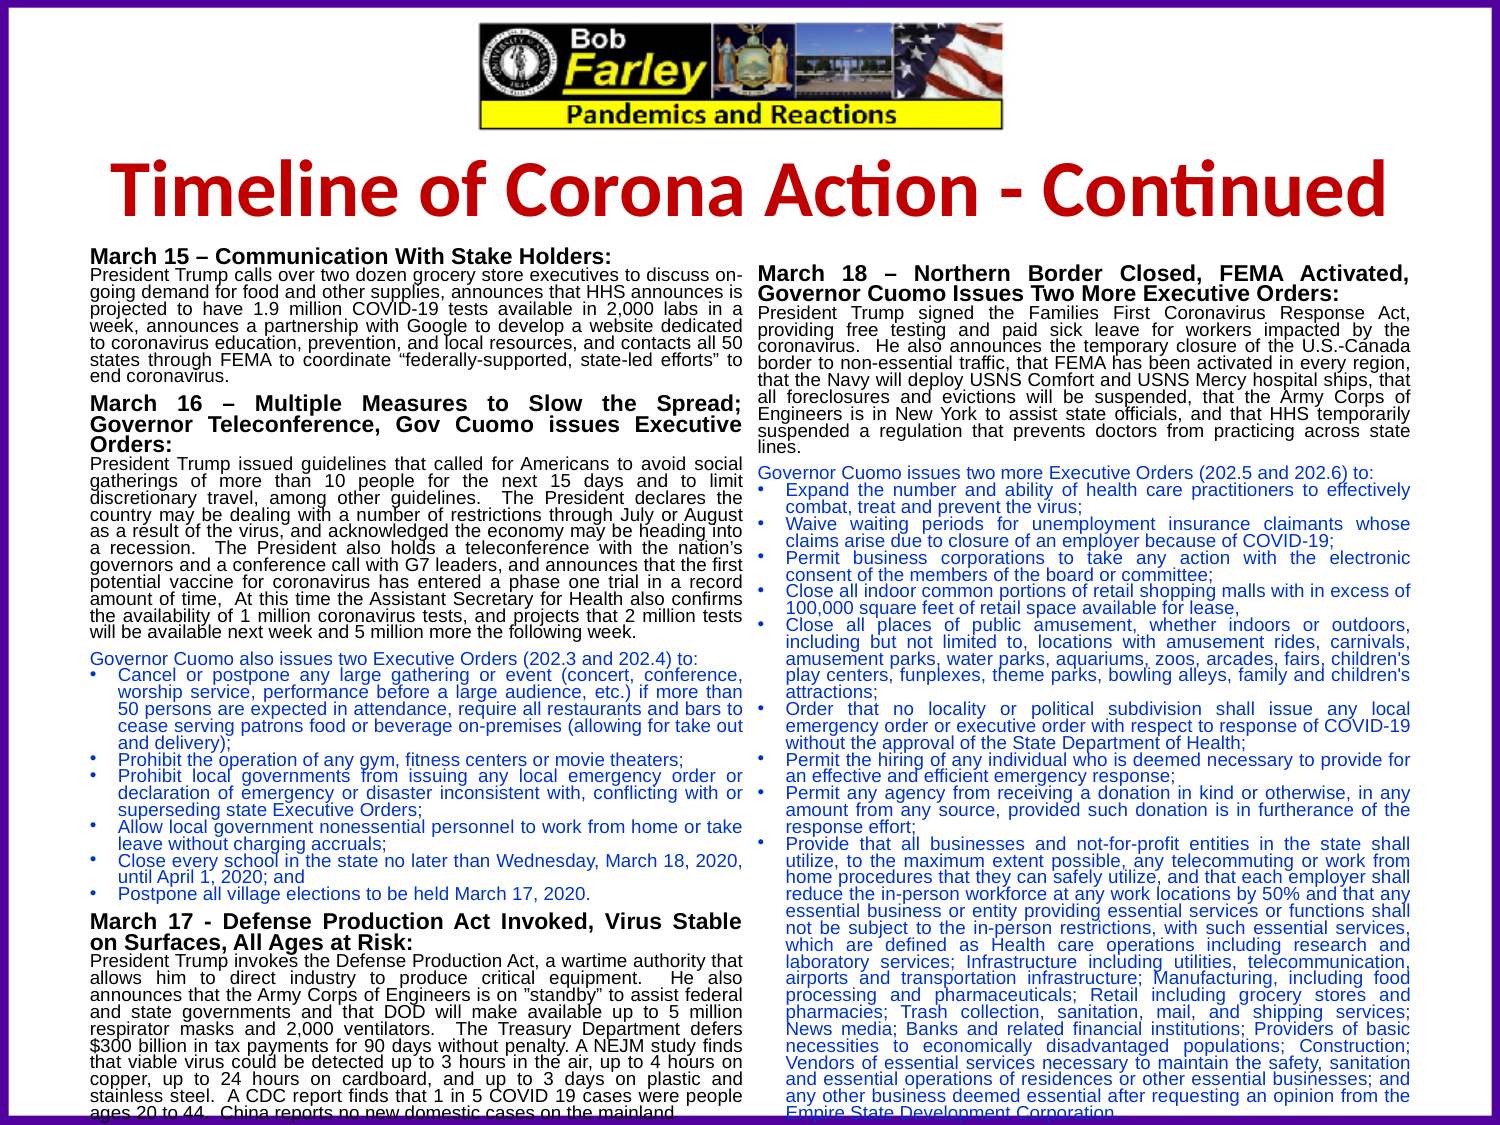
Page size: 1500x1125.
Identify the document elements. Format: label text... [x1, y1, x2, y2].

list March 15 – Communication With Stake Holders: President Trump calls over two dozen grocery store executives to discuss on-going demand for food and other supplies, announces that HHS announces is projected to have 1.9 million COVID-19 tests available in 2,000 labs in a week, announces a partnership with Google to develop a website dedicated to coronavirus education, prevention, and local resources, and contacts all 50 states through FEMA to coordinate “federally-supported, state-led efforts” to end coronavirus. March 16 – Multiple Measures to Slow the Spread; Governor Teleconference, Gov Cuomo issues Executive Orders: President Trump issued guidelines that called for Americans to avoid social gatherings of more than 10 people for the next 15 days and to limit discretionary travel, among other guidelines. The President declares the country may be dealing with a number of restrictions through July or August as a result of the virus, and acknowledged the economy may be heading into a recession. The President also holds a teleconference with the nation’s governors and a conference call with G7 leaders, and announces that the first potential vaccine for coronavirus has entered a phase one trial in a record amount of time, At this time the Assistant Secretary for Health also confirms the availability of 1 million coronavirus tests, and projects that 2 million tests will be available next week and 5 million more the following week. Governor Cuomo also issues two Executive Orders (202.3 and 202.4) to: Cancel or postpone any large gathering or event (concert, conference, worship service, performance before a large audience, etc.) if more than 50 persons are expected in attendance, require all restaurants and bars to cease serving patrons food or beverage on-premises (allowing for take out and delivery); Prohibit the operation of any gym, fitness centers or movie theaters; Prohibit local governments from issuing any local emergency order or declaration of emergency or disaster inconsistent with, conflicting with or superseding state Executive Orders; Allow local government non­essential personnel to work from home or take leave without charging accruals; Close every school in the state no later than Wednesday, March 18, 2020, until April 1, 2020; and Postpone all village elections to be held March 17, 2020. March 17 - Defense Production Act Invoked, Virus Stable on Surfaces, All Ages at Risk: President Trump invokes the Defense Production Act, a wartime authority that allows him to direct industry to produce critical equipment. He also announces that the Army Corps of Engineers is on ”standby” to assist federal and state governments and that DOD will make available up to 5 million respirator masks and 2,000 ventilators. The Treasury Department defers $300 billion in tax payments for 90 days without penalty. A NEJM study finds that viable virus could be detected up to 3 hours in the air, up to 4 hours on copper, up to 24 hours on cardboard, and up to 3 days on plastic and stainless steel. A CDC report finds that 1 in 5 COVID 19 cases were people ages 20 to 44. China reports no new domestic cases on the mainland March 18 – Northern Border Closed, FEMA Activated, Governor Cuomo Issues Two More Executive Orders: President Trump signed the Families First Coronavirus Response Act, providing free testing and paid sick leave for workers impacted by the coronavirus. He also announces the temporary closure of the U.S.-Canada border to non-essential traffic, that FEMA has been activated in every region, that the Navy will deploy USNS Comfort and USNS Mercy hospital ships, that all foreclosures and evictions will be suspended, that the Army Corps of Engineers is in New York to assist state officials, and that HHS temporarily suspended a regulation that prevents doctors from practicing across state lines. Governor Cuomo issues two more Executive Orders (202.5 and 202.6) to: Expand the number and ability of health care practitioners to effectively combat, treat and prevent the virus; Waive waiting periods for unemployment insurance claimants whose claims arise due to closure of an employer because of COVID-19; Permit business corporations to take any action with the electronic consent of the members of the board or committee; Close all indoor common portions of retail shopping malls with in excess of 100,000 square feet of retail space available for lease, Close all places of public amusement, whether indoors or outdoors, including but not limited to, locations with amusement rides, carnivals, amusement parks, water parks, aquariums, zoos, arcades, fairs, children's play centers, funplexes, theme parks, bowling alleys, family and children's attractions; Order that no locality or political subdivision shall issue any local emergency order or executive order with respect to response of COVID-19 without the approval of the State Department of Health; Permit the hiring of any individual who is deemed necessary to provide for an effective and efficient emergency response; Permit any agency from receiving a donation in kind or otherwise, in any amount from any source, provided such donation is in furtherance of the response effort; Provide that all businesses and not-for-profit entities in the state shall utilize, to the maximum extent possible, any telecommuting or work from home procedures that they can safely utilize, and that each employer shall reduce the in-person workforce at any work locations by 50% and that any essential business or entity providing essential services or functions shall not be subject to the in-person restrictions, with such essential services, which are defined as Health care operations including research and laboratory services; Infrastructure including utilities, telecommunication, airports and transportation infrastructure; Manufacturing, including food processing and pharmaceuticals; Retail including grocery stores and pharmacies; Trash collection, sanitation, mail, and shipping services; News media; Banks and related financial institutions; Providers of basic necessities to economically disadvantaged populations; Construction; Vendors of essential services necessary to maintain the safety, sanitation and essential operations of residences or other essential businesses; and any other business deemed essential after requesting an opinion from the Empire State Development Corporation.. [75, 240, 1425, 1100]
picture [0, 0, 1500, 1125]
text_box Timeline of Corona Action - Continued [37, 127, 1463, 241]
